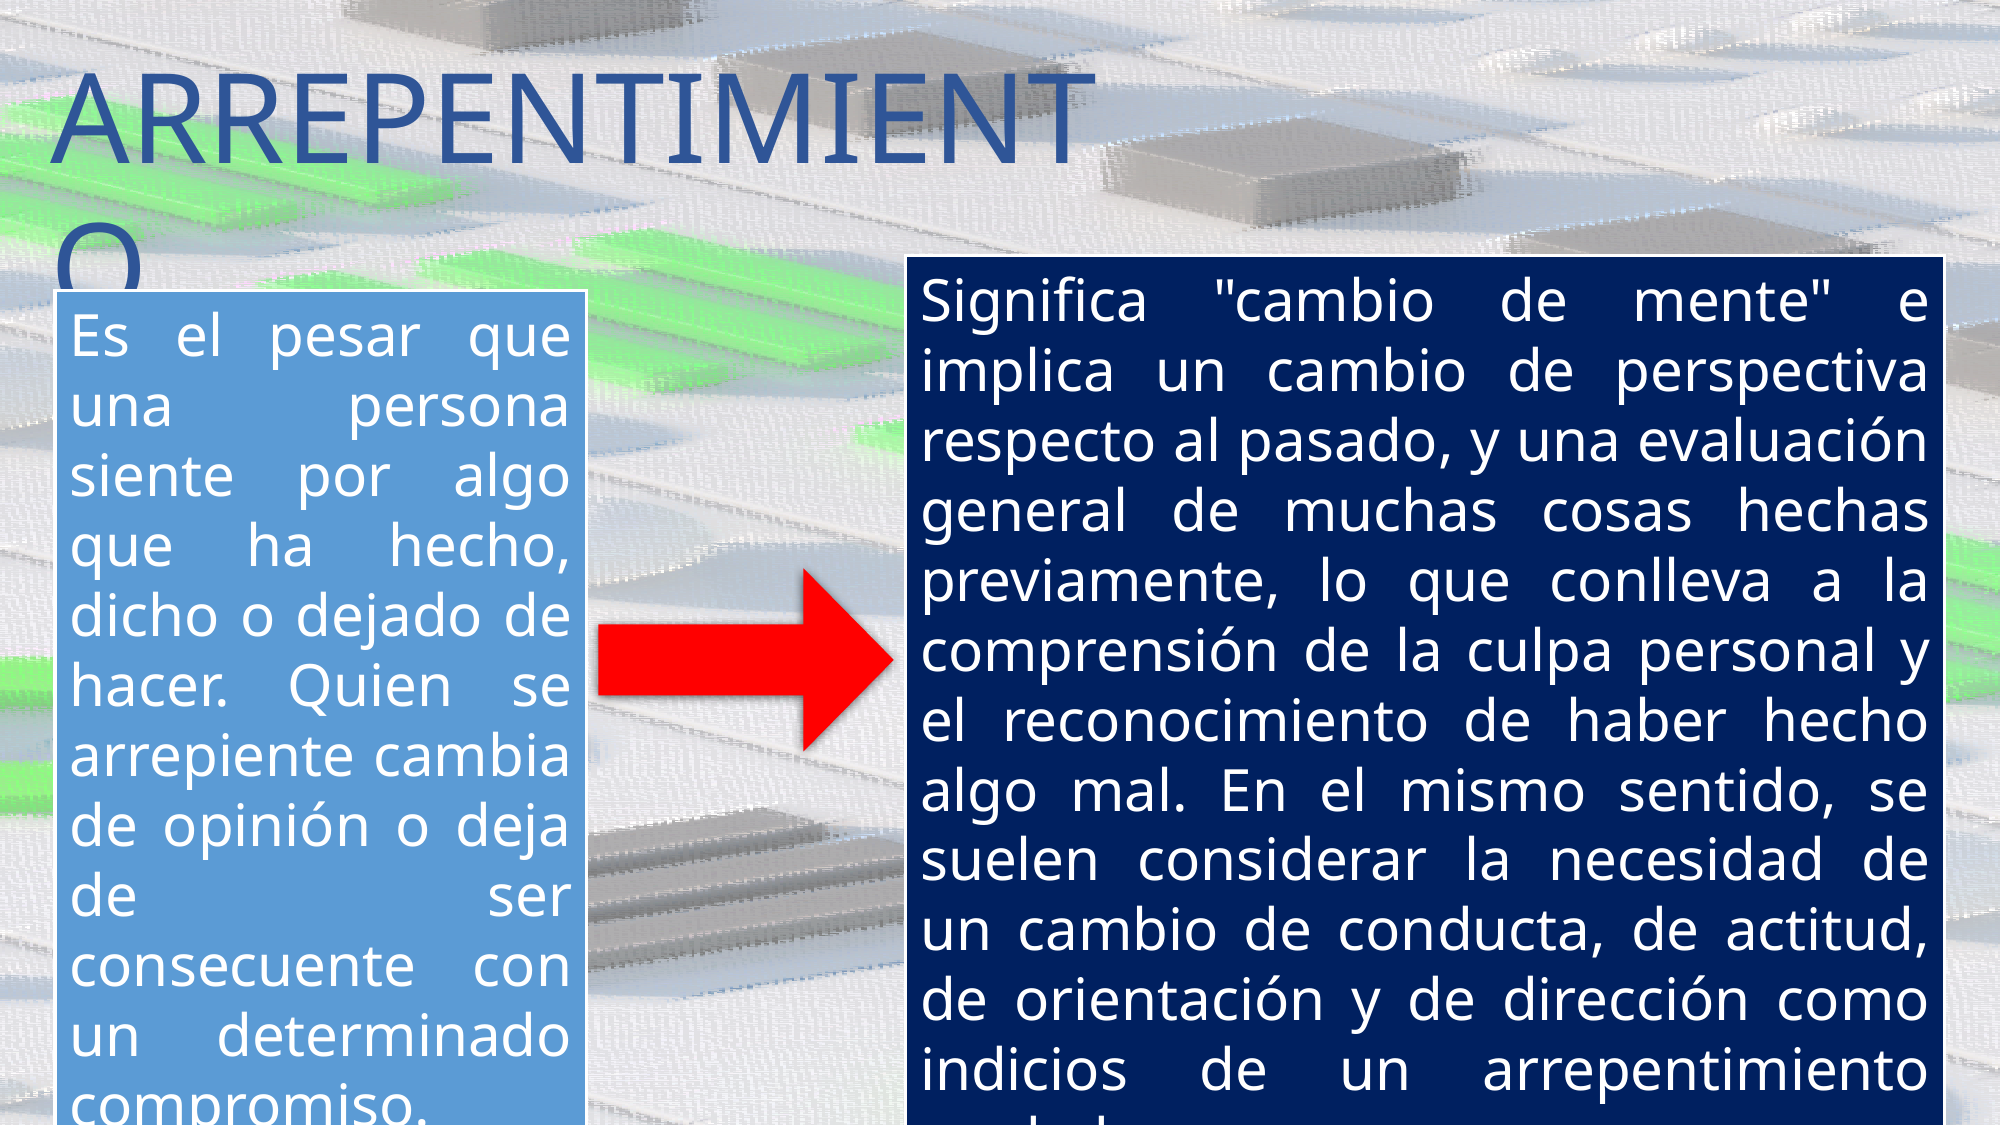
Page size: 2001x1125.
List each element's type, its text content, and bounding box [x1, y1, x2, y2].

text_box Es el pesar que una persona siente por algo que ha hecho, dicho o dejado de hacer. Quien se arrepiente cambia de opinión o deja de ser consecuente con un determinado compromiso. [53, 289, 588, 1125]
text_box Significa "cambio de mente" e implica un cambio de perspectiva respecto al pasado, y una evaluación general de muchas cosas hechas previamente, lo que conlleva a la comprensión de la culpa personal y el reconocimiento de haber hecho algo mal. En el mismo sentido, se suelen considerar la necesidad de un cambio de conducta, de actitud, de orientación y de dirección como indicios de un arrepentimiento verdadero. [904, 254, 1946, 1125]
text_box ARREPENTIMIENTO [35, 30, 1146, 346]
text_box [598, 568, 894, 752]
